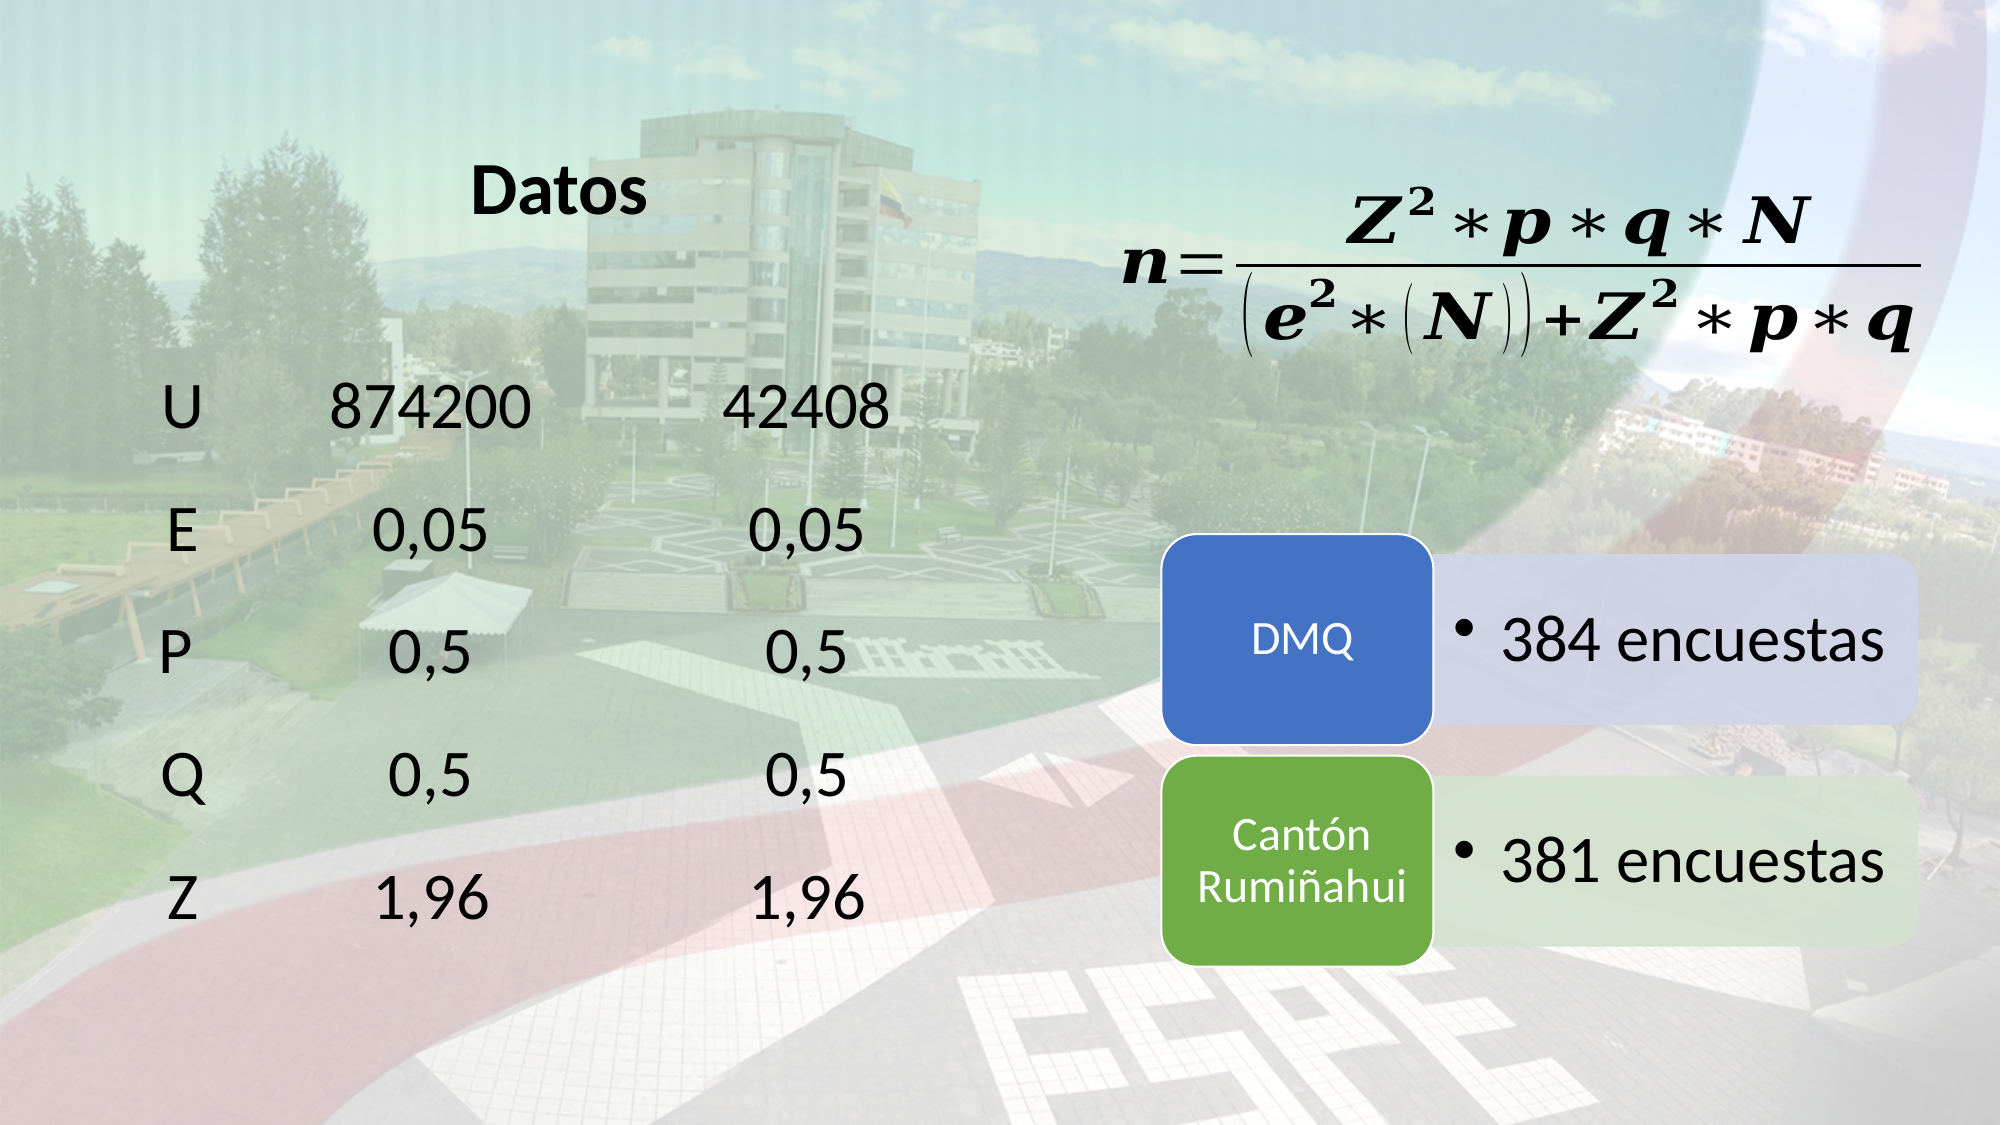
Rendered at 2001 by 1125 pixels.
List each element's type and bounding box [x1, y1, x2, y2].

picture [0, 0, 2000, 1125]
text_box [1161, 534, 1917, 967]
